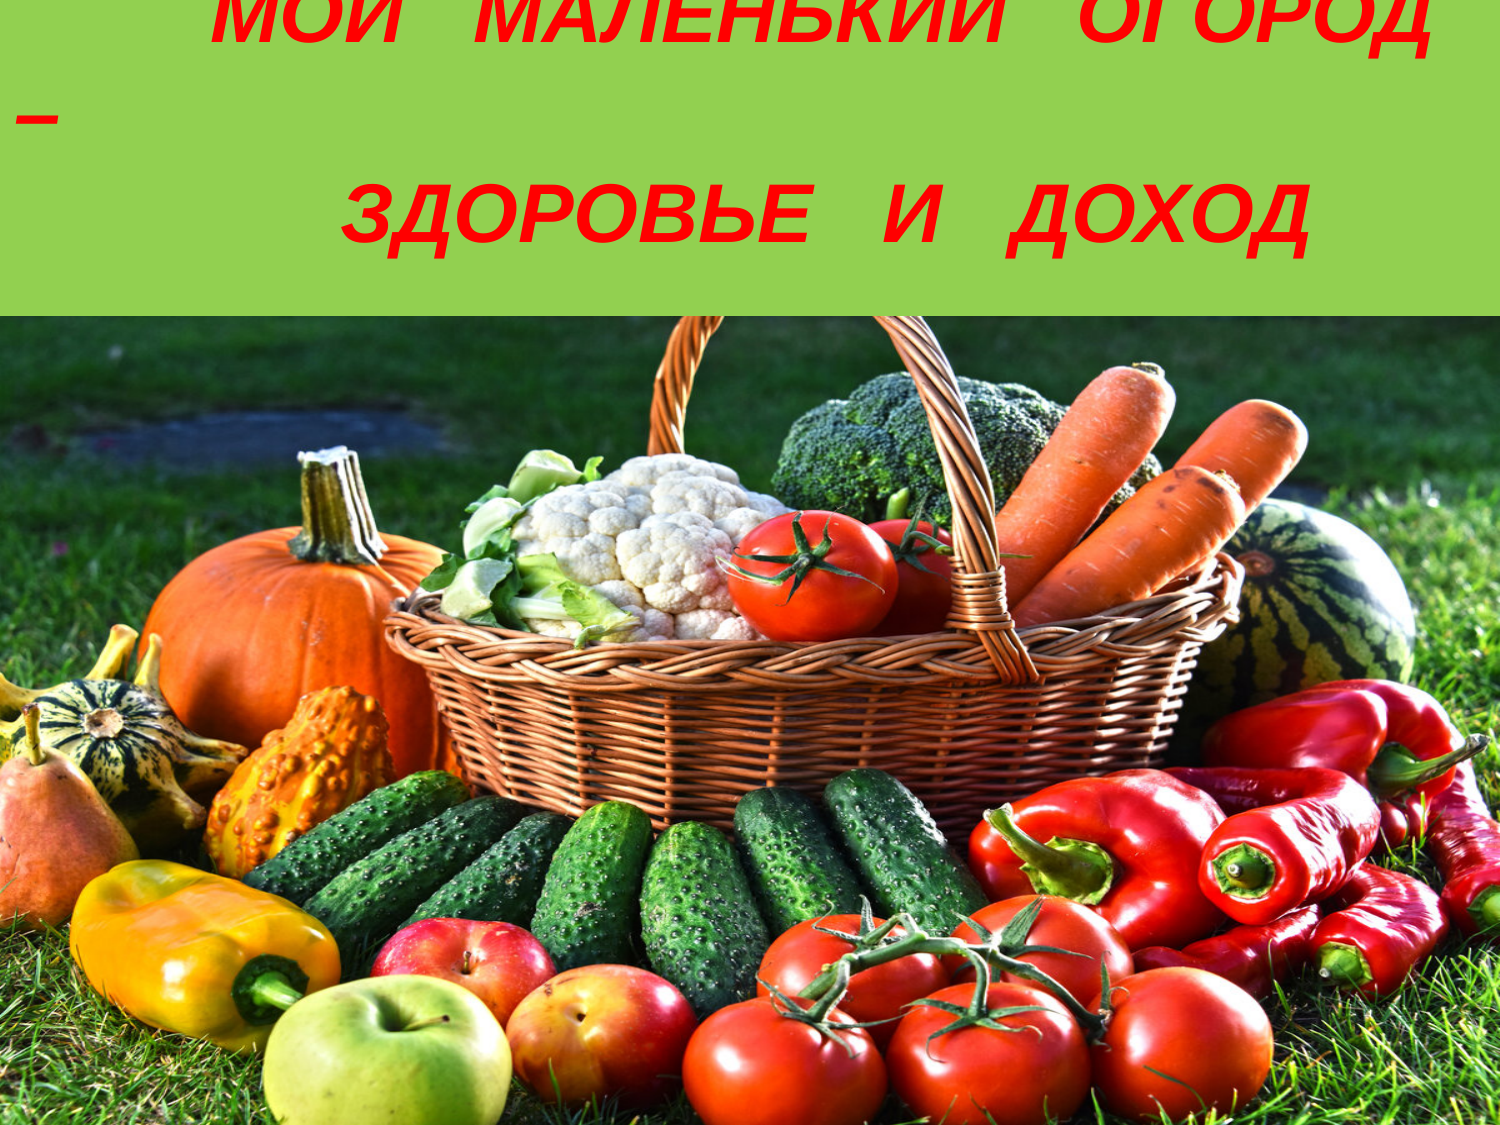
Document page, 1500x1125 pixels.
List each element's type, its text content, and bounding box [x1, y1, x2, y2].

picture [0, 316, 1500, 1125]
text_box МОЙ МАЛЕНЬКИЙ ОГОРОД – ЗДОРОВЬЕ И ДОХОД [0, 0, 1500, 316]
